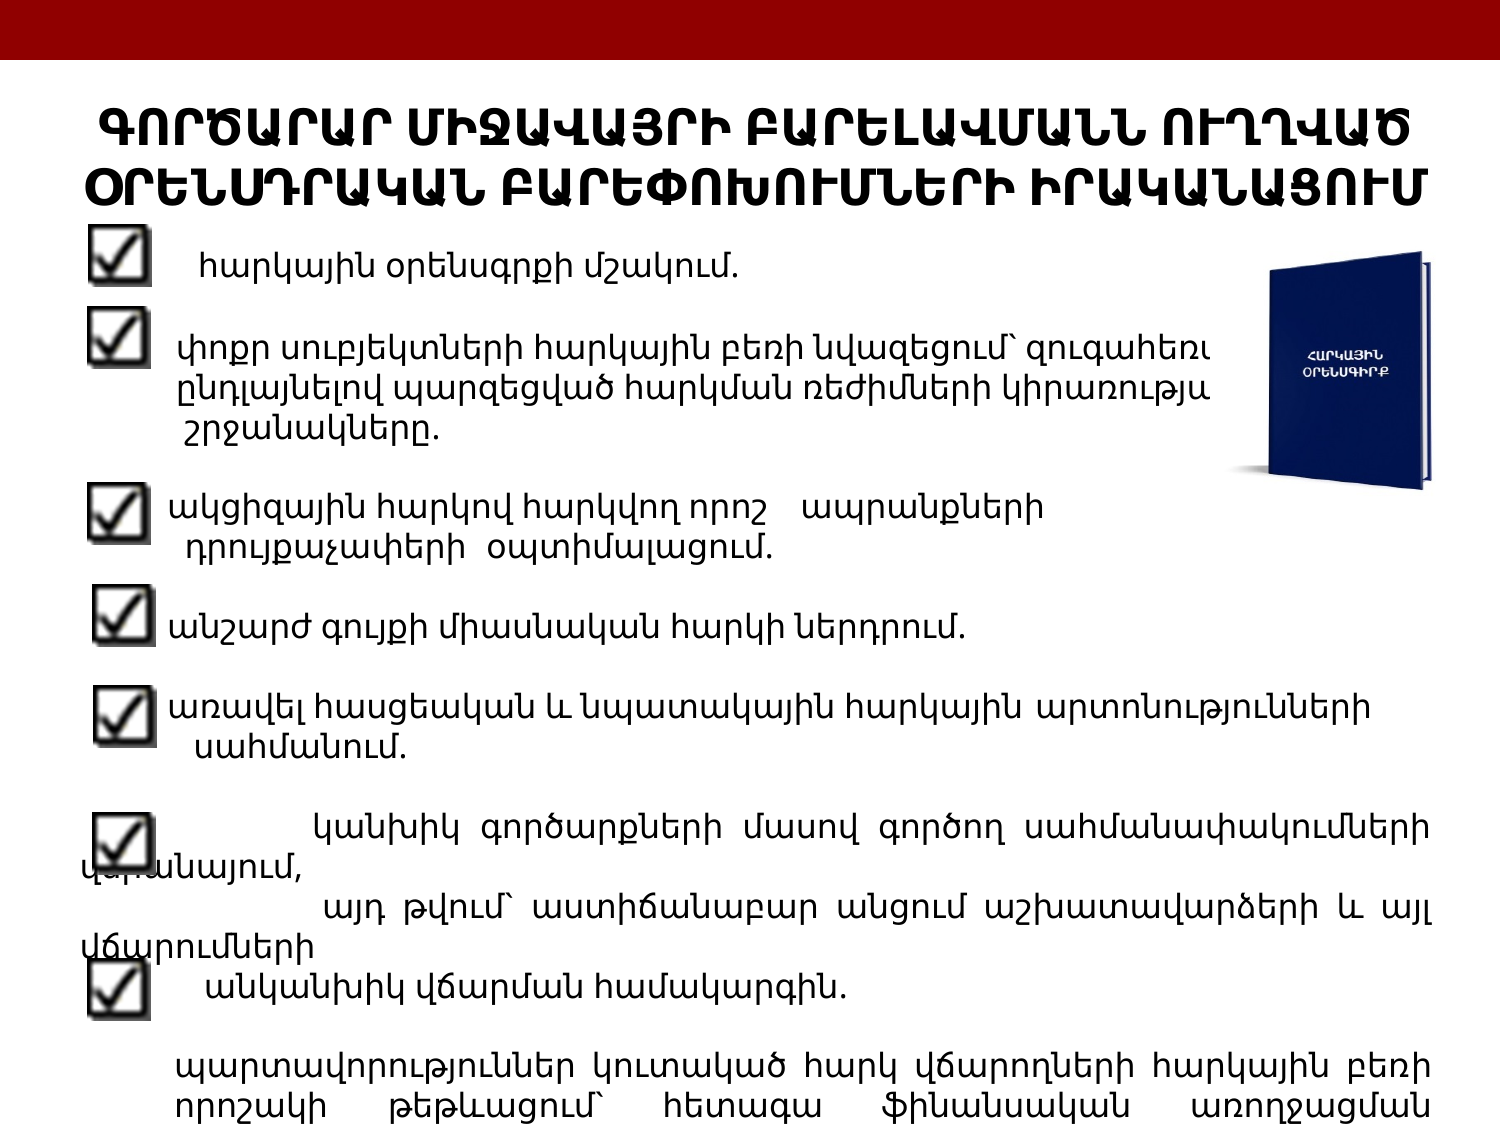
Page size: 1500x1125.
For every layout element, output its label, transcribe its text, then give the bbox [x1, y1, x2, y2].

picture [87, 958, 151, 1022]
picture [88, 224, 152, 287]
text_box հարկային օրենսգրքի մշակում. փոքր սուբյեկտների հարկային բեռի նվազեցում` զուգահեռաբար ընդլայնելով պարզեցված հարկման ռեժիմների կիրառության շրջանակները. ակցիզային հարկով հարկվող որոշ ապրանքների դրույքաչափերի օպտիմալացում. անշարժ գույքի միասնական հարկի ներդրում. առավել հասցեական և նպատակային հարկային արտոնությունների սահմանում. կանխիկ գործարքների մասով գործող սահմանափակումների վերանայում, այդ թվում` աստիճանաբար անցում աշխատավարձերի և այլ վճարումների անկանխիկ վճարման համակարգին. պարտավորություններ կուտակած հարկ վճարողների հարկային բեռի որոշակի թեթևացում` հետագա ֆինանսական առողջացման նպատակով: [64, 228, 1447, 1125]
picture [92, 812, 156, 875]
text_box ԳՈՐԾԱՐԱՐ ՄԻՋԱՎԱՅՐԻ ԲԱՐԵԼԱՎՄԱՆՆ ՈՒՂՂՎԱԾ ՕՐԵՆՍԴՐԱԿԱՆ ԲԱՐԵՓՈԽՈՒՄՆԵՐԻ ԻՐԱԿԱՆԱՑՈՒՄ [64, 87, 1447, 223]
picture [87, 306, 151, 370]
picture [87, 482, 151, 545]
picture [93, 685, 158, 748]
picture [92, 584, 156, 647]
picture [1210, 226, 1483, 512]
